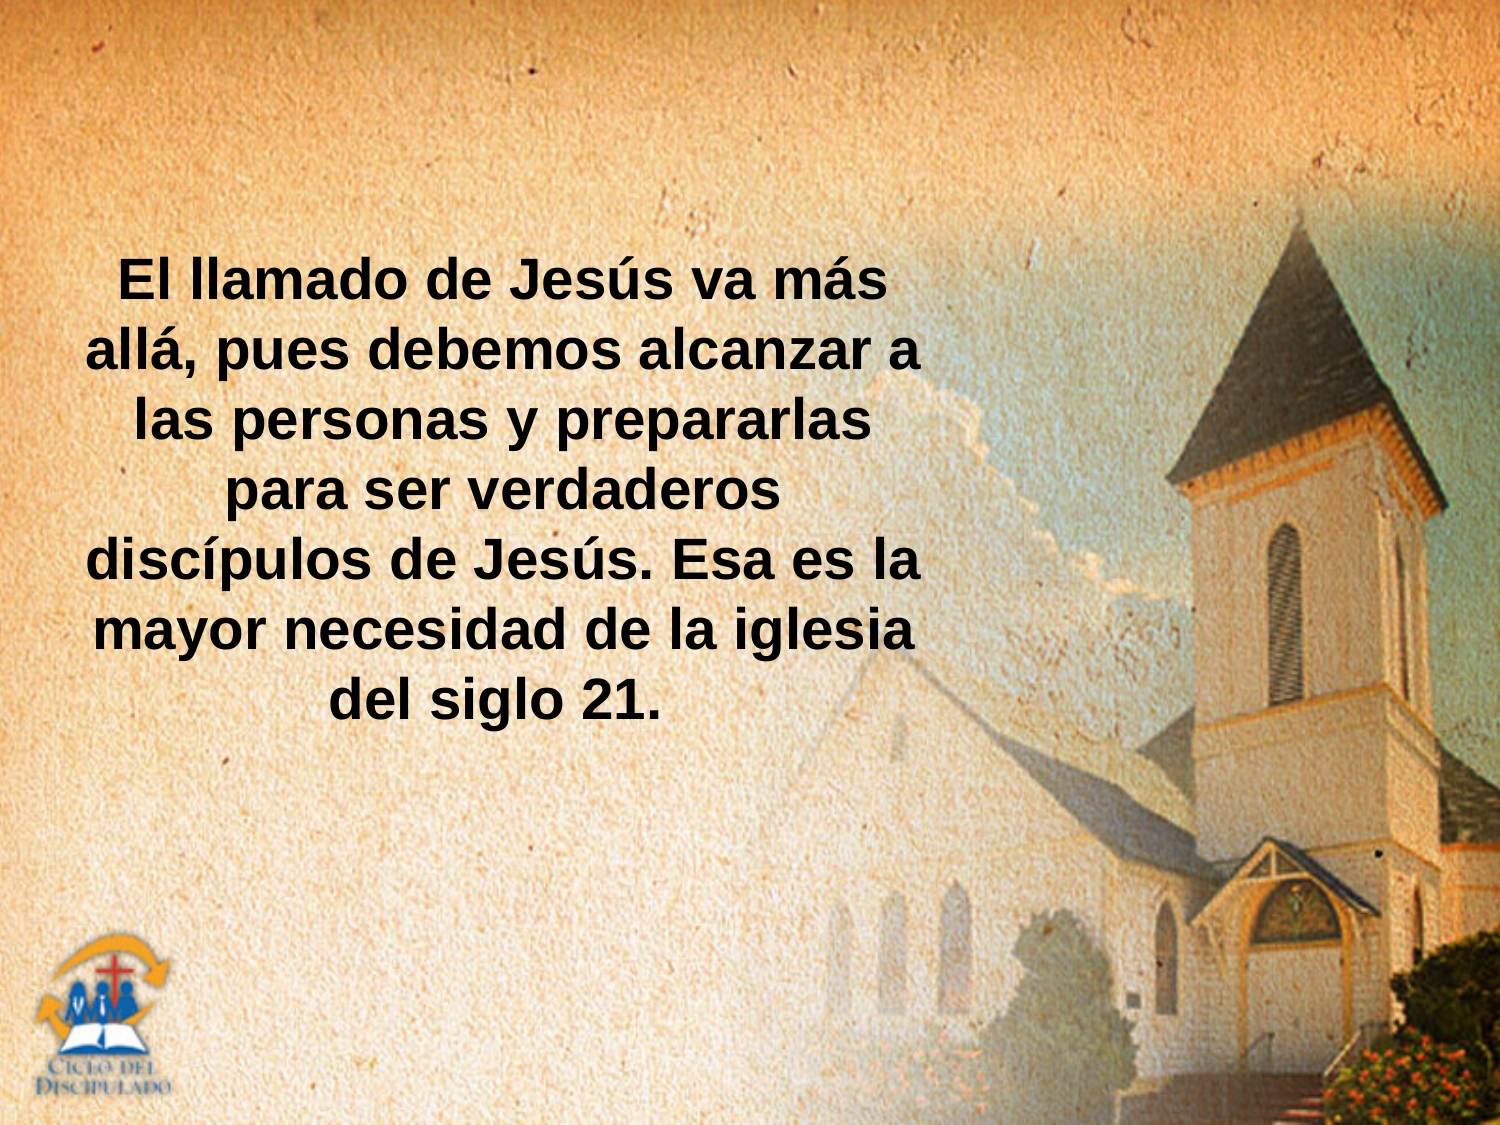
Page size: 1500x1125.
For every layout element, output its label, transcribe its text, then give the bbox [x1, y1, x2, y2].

text_box El llamado de Jesús va más allá, pues debemos alcanzar a las personas y prepararlas para ser verdaderos discípulos de Jesús. Esa es la mayor necesidad de la iglesia del siglo 21. [70, 163, 938, 739]
picture [0, 0, 1500, 1125]
